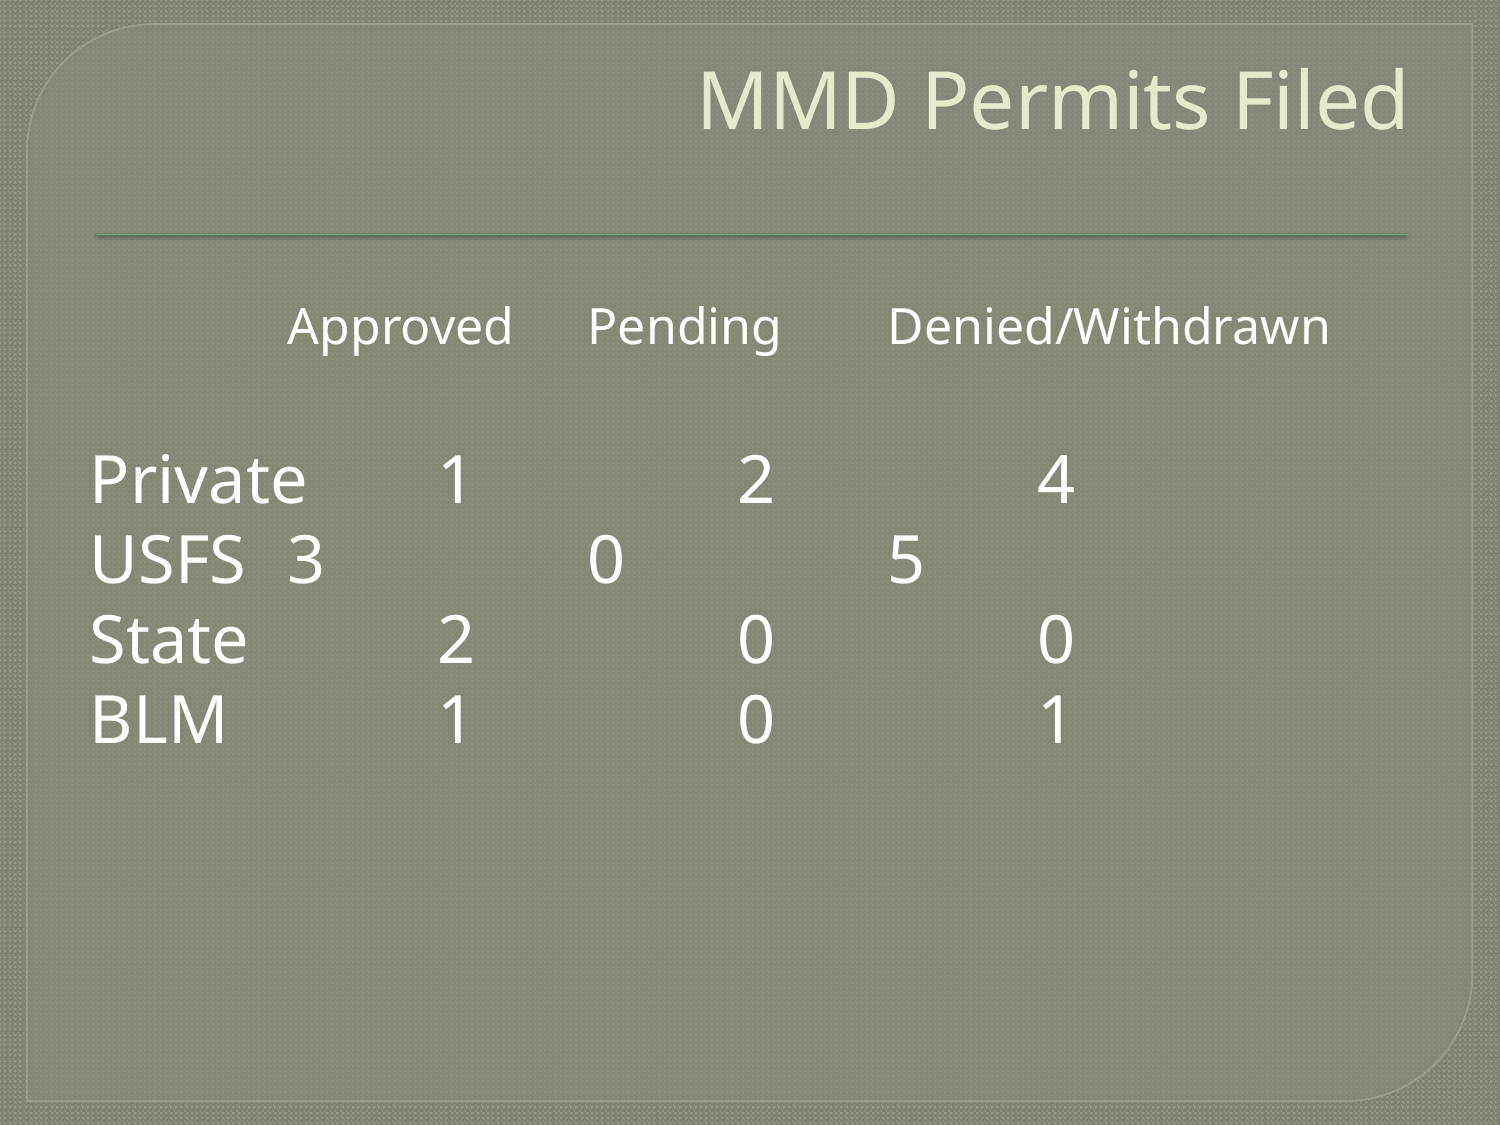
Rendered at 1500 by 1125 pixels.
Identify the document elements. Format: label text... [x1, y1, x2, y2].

list Approved Pending Denied/Withdrawn Private 1 2 4 USFS 3 0 5 State 2 0 0 BLM 1 0 1 [75, 270, 1425, 1013]
title MMD Permits Filed [75, 41, 1425, 230]
